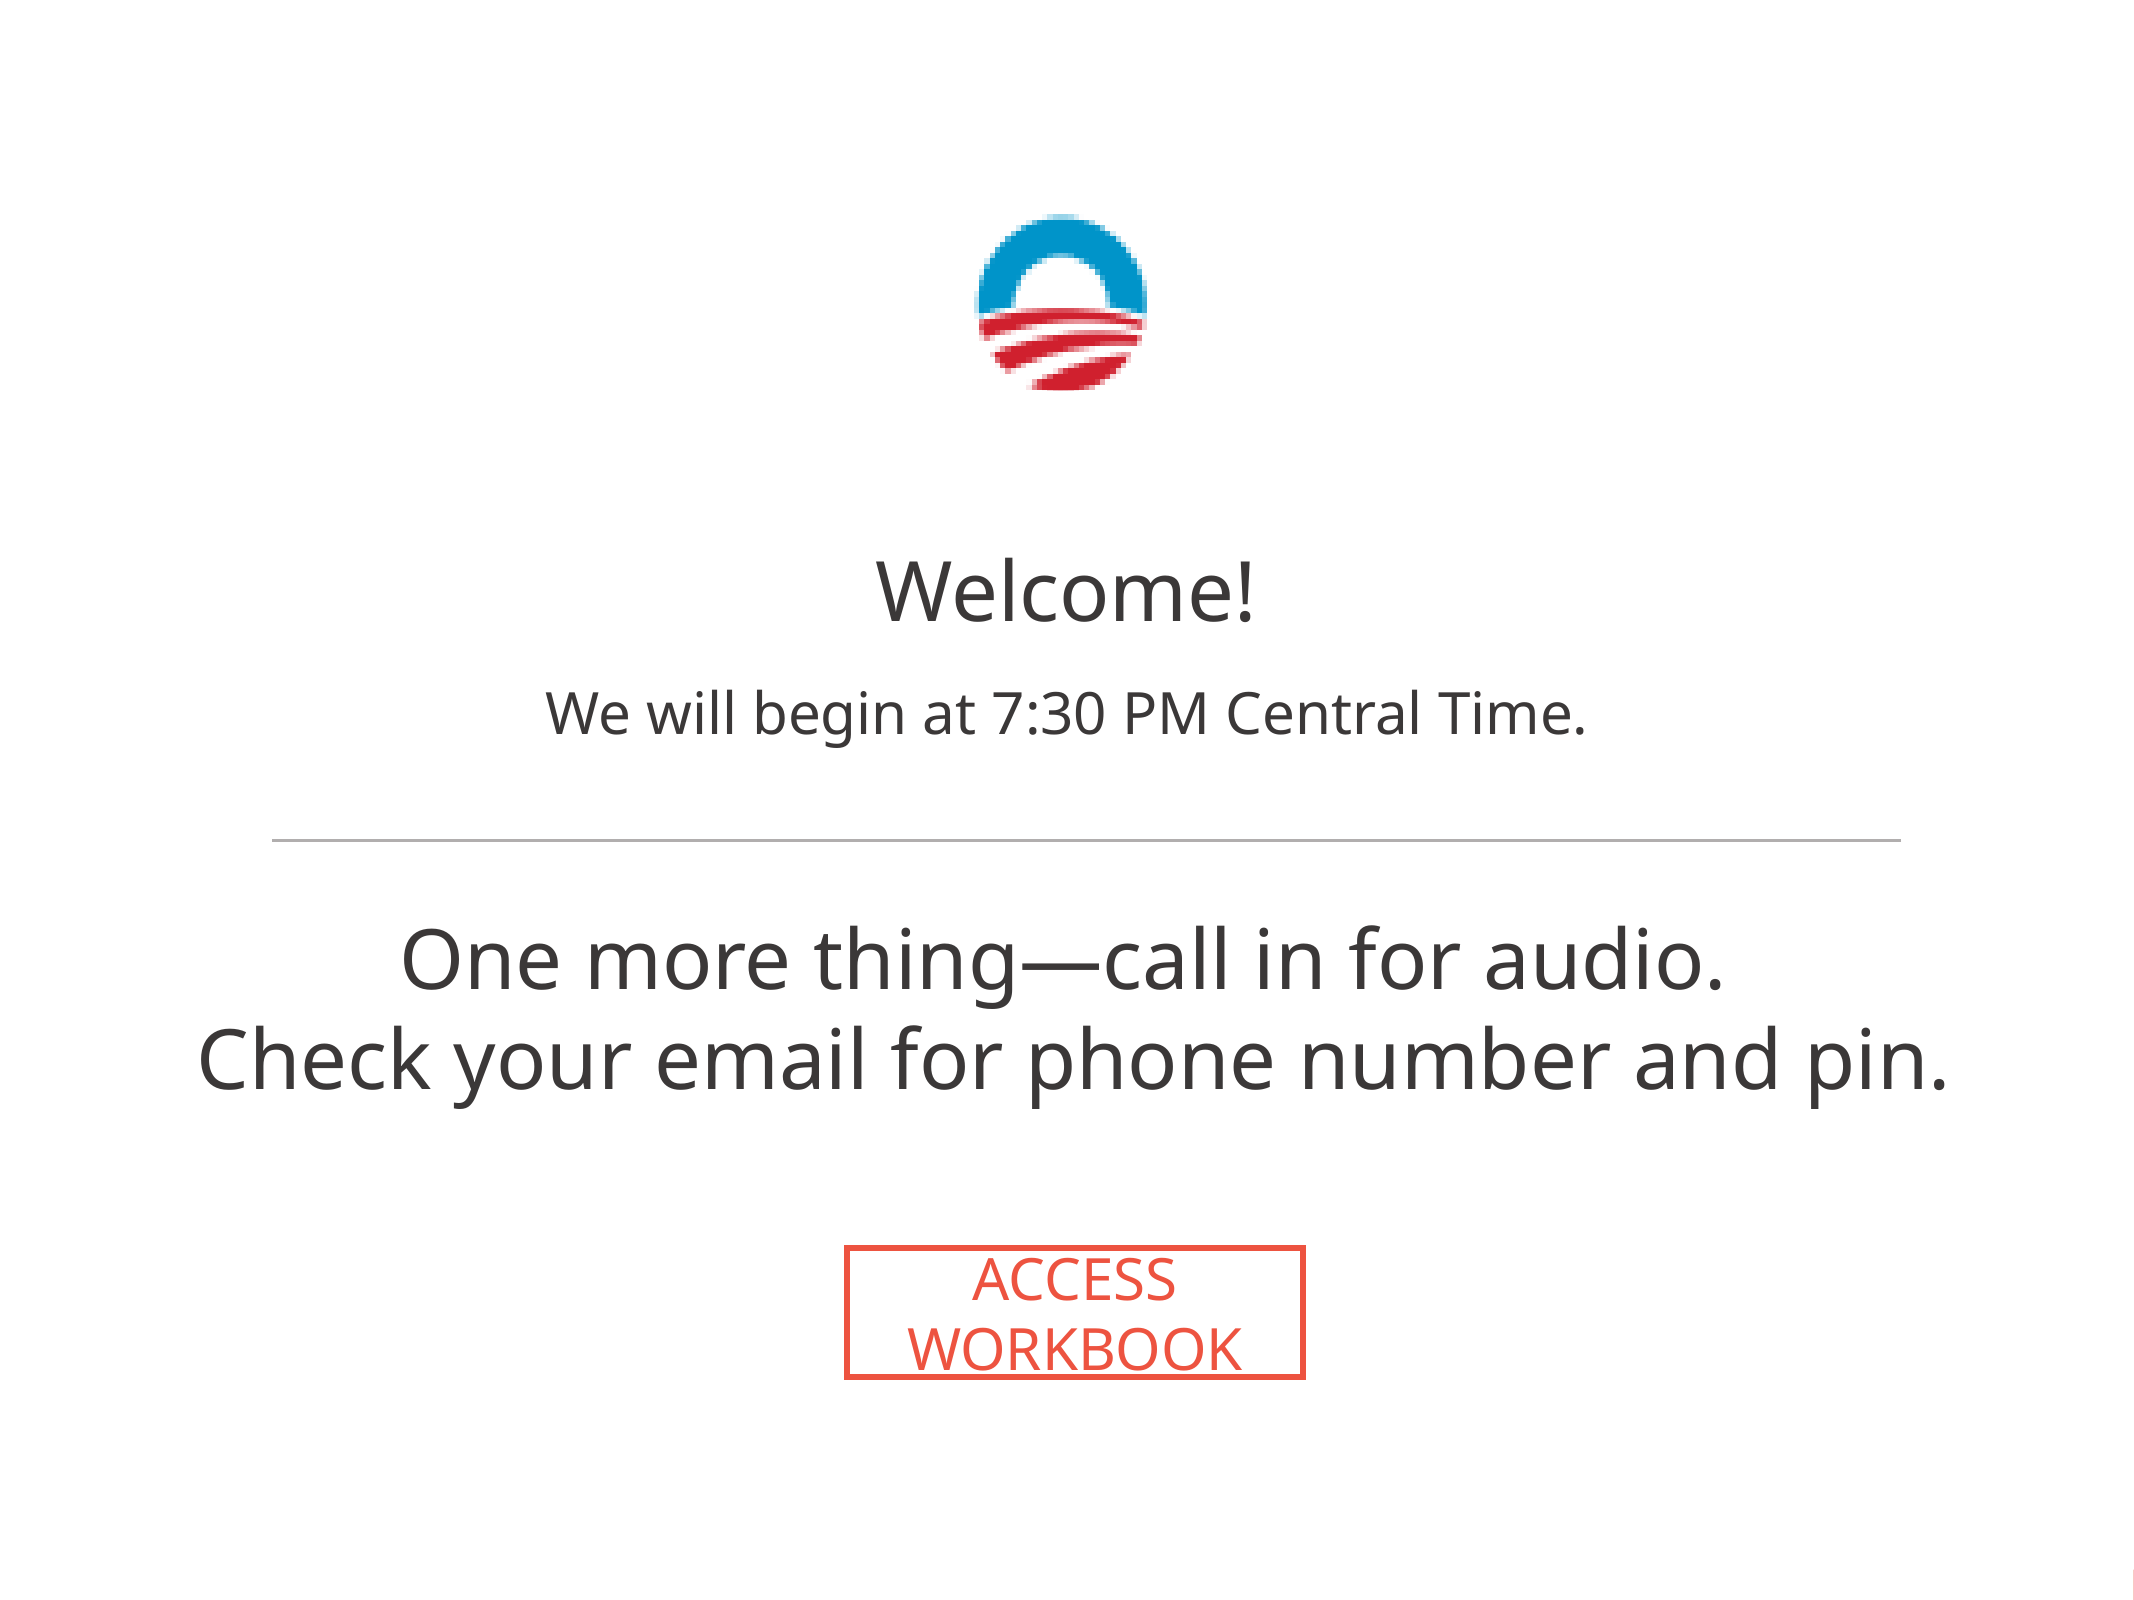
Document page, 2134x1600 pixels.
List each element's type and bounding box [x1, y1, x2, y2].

text_box [0, 0, 2134, 1600]
